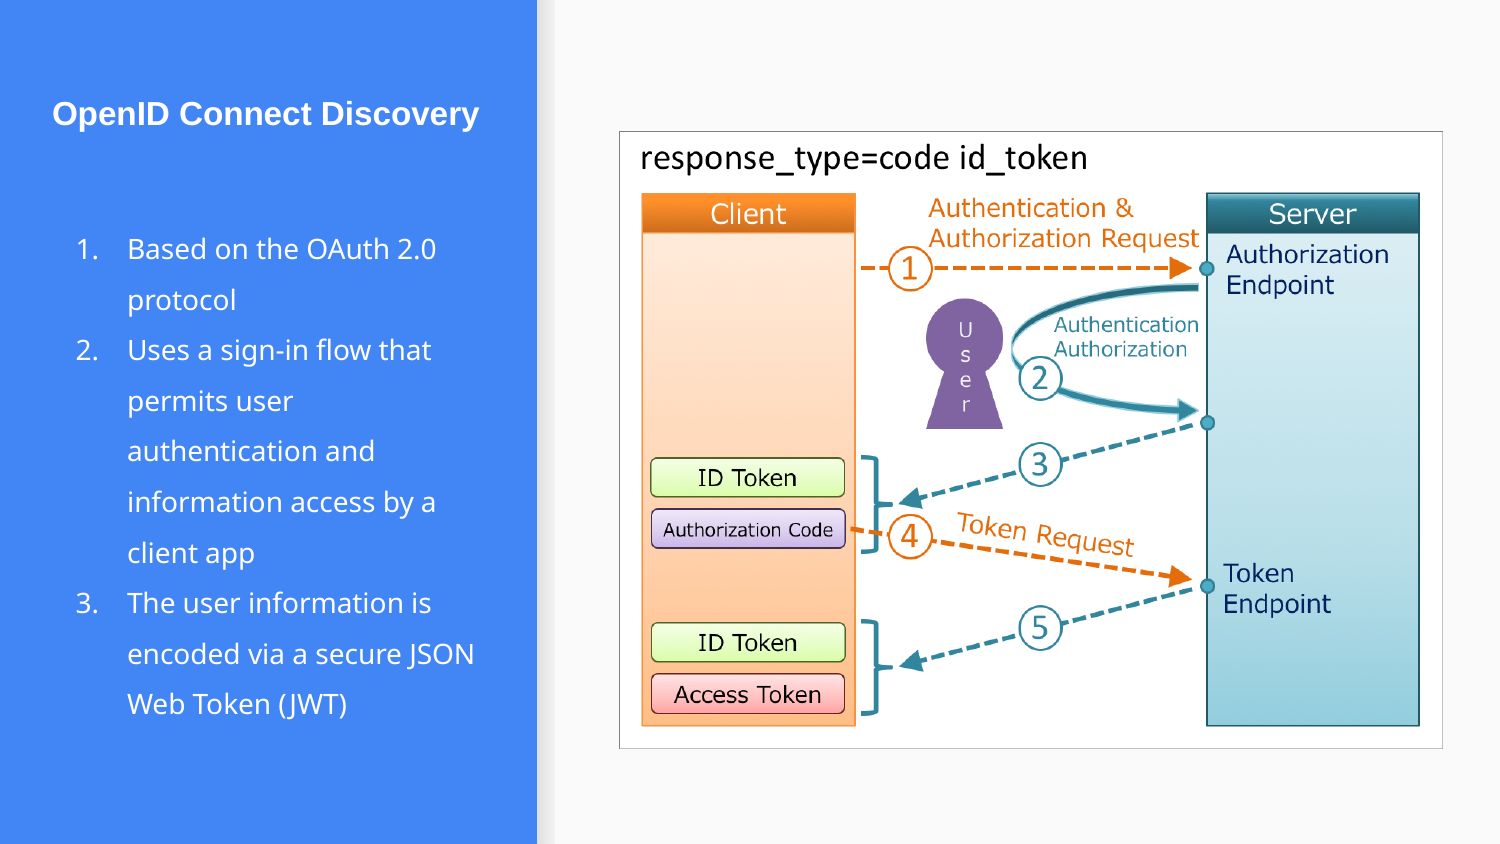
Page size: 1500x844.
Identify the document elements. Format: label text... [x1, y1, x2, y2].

list Based on the OAuth 2.0 protocol Uses a sign-in flow that permits user authentication and information access by a client app The user information is encoded via a secure JSON Web Token (JWT) [37, 199, 498, 719]
picture [619, 131, 1443, 749]
title OpenID Connect Discovery [37, 58, 498, 199]
